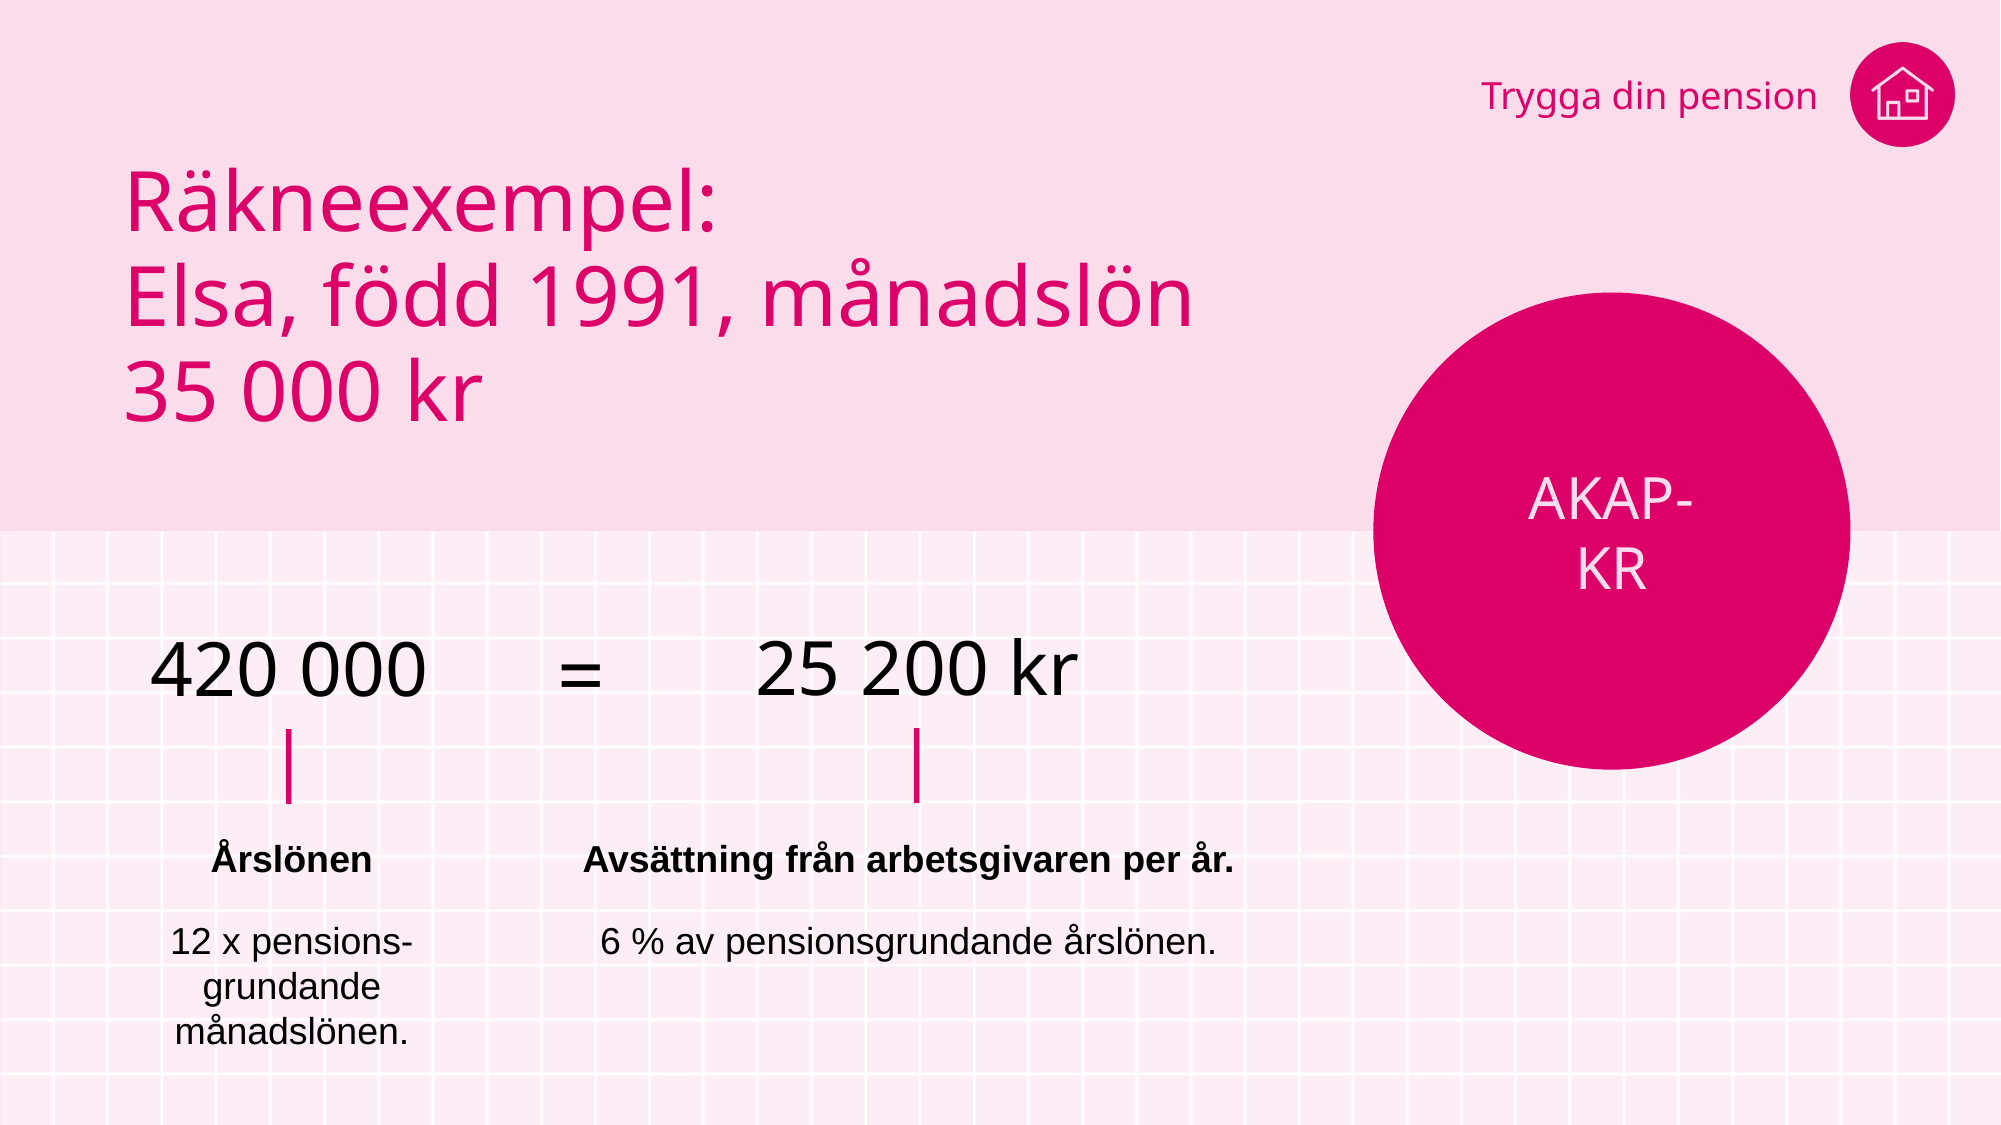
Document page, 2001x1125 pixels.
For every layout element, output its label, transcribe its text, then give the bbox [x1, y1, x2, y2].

text_box AKAP- KR [1372, 291, 1852, 531]
list Trygga din pension [1286, 64, 1834, 124]
picture [1850, 42, 1955, 147]
title Räkneexempel: Elsa, född 1991, månadslön 35 000 kr [108, 147, 1222, 350]
picture [0, 531, 2001, 1125]
